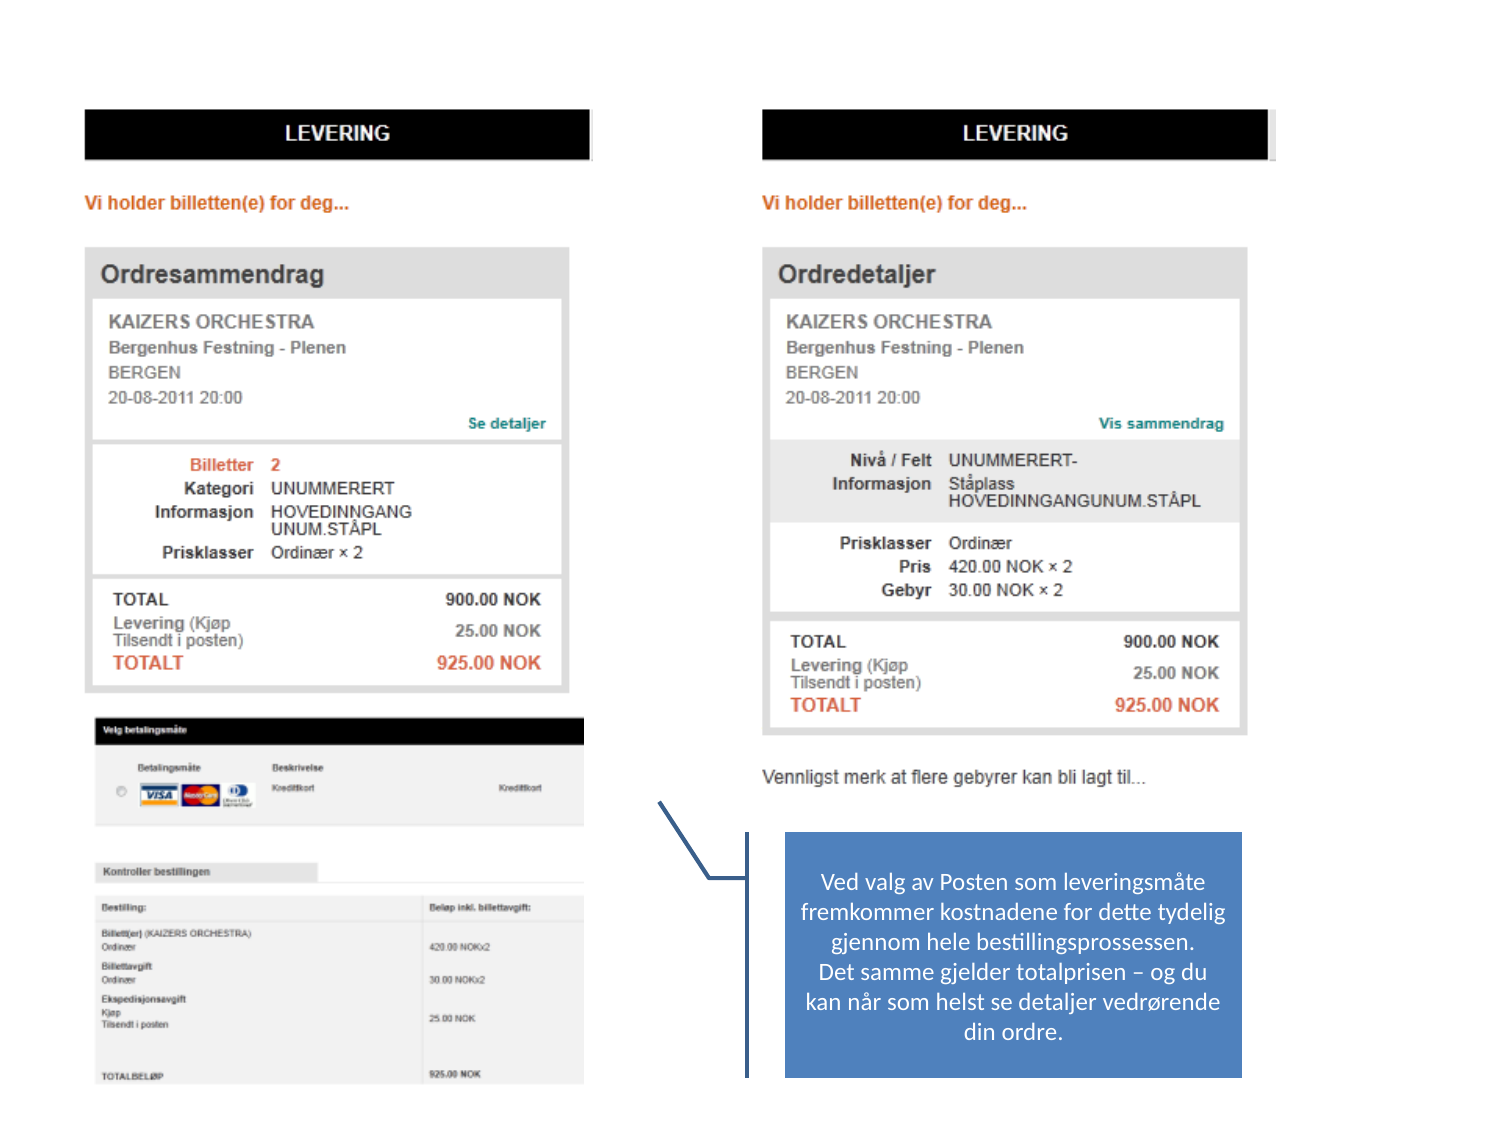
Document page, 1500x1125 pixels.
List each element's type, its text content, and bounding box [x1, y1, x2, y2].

text_box Ved valg av Posten som leveringsmåte fremkommer kostnadene for dette tydelig gjennom hele bestillingsprossessen. Det samme gjelder totalprisen – og du kan når som helst se detaljer vedrørende din ordre. [785, 832, 1242, 1078]
picture [93, 714, 584, 1102]
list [81, 105, 594, 709]
text_box Ved valg av Posten som leveringsmåte fremkommer kostnadene for dette tydelig gjennom hele bestillingsprossessen. Det samme gjelder totalprisen – og du kan når som helst se detaljer vedrørende din ordre. [657, 800, 749, 1078]
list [761, 105, 1276, 795]
